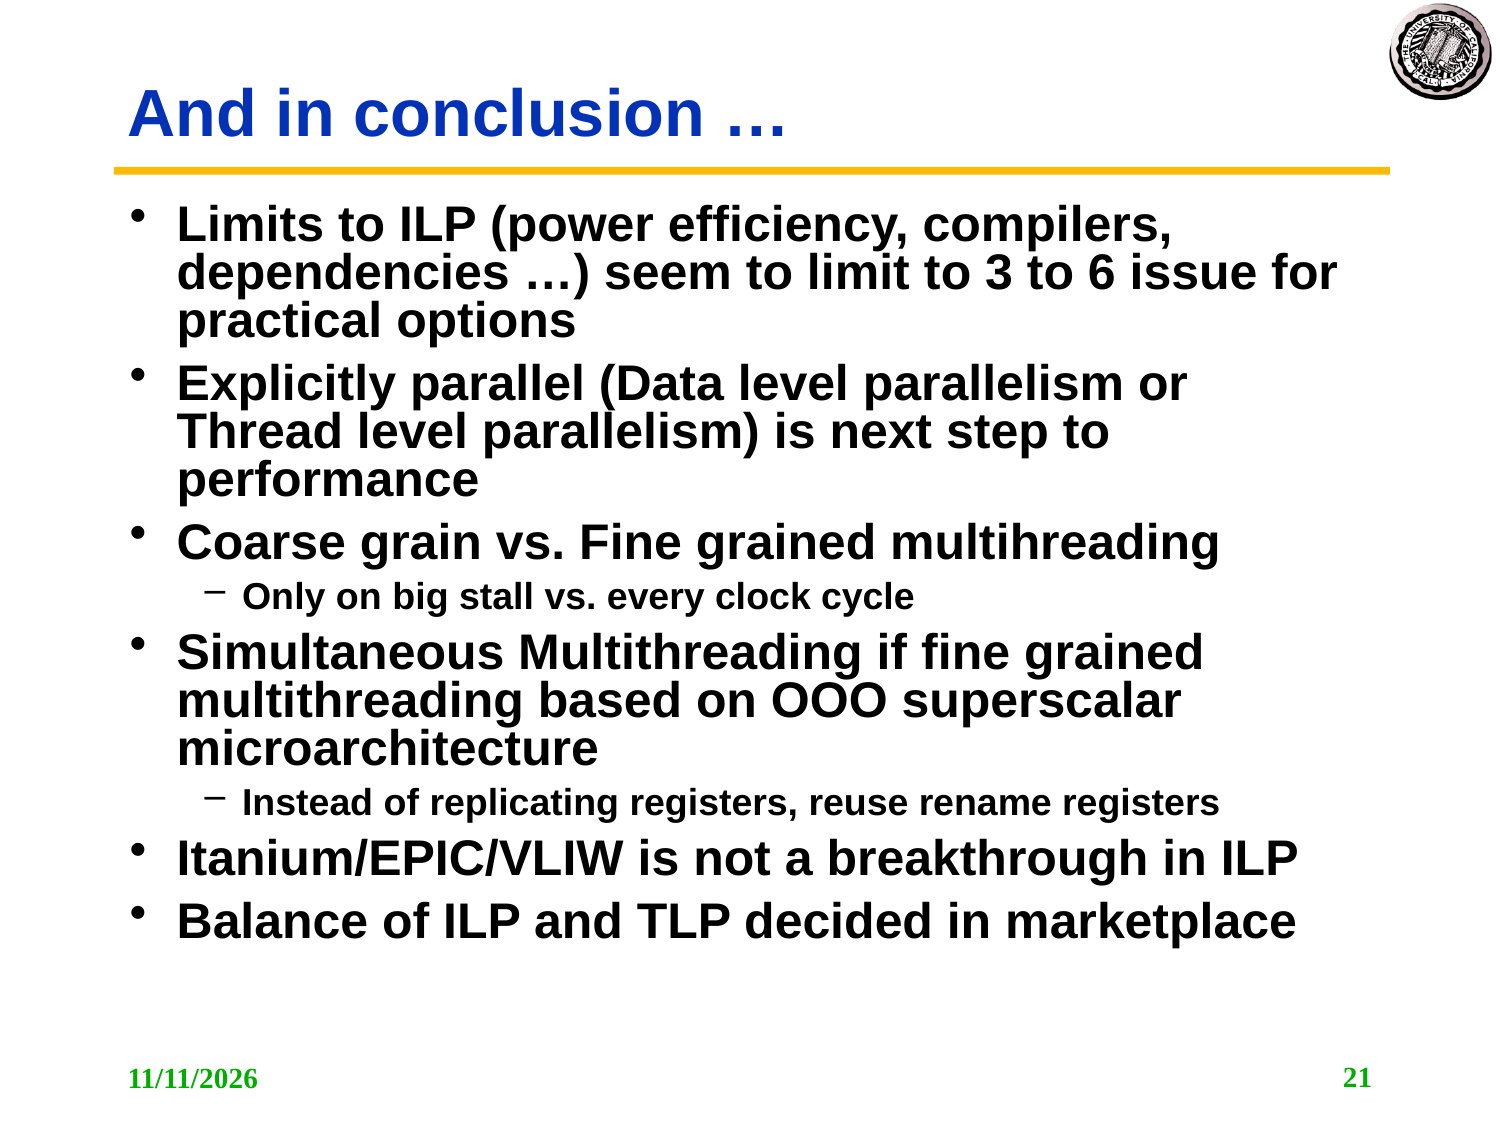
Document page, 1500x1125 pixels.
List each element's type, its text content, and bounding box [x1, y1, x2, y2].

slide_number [112, 1053, 426, 1101]
title And in conclusion … [112, 53, 1310, 176]
picture [1378, 0, 1500, 103]
list Limits to ILP (power efficiency, compilers, dependencies …) seem to limit to 3 to 6 issue for practical options Explicitly parallel (Data level parallelism or Thread level parallelism) is next step to performance Coarse grain vs. Fine grained multihreading Only on big stall vs. every clock cycle Simultaneous Multithreading if fine grained multithreading based on OOO superscalar microarchitecture Instead of replicating registers, reuse rename registers Itanium/EPIC/VLIW is not a breakthrough in ILP Balance of ILP and TLP decided in marketplace [114, 195, 1376, 1005]
slide_number 21 [1074, 1051, 1388, 1101]
